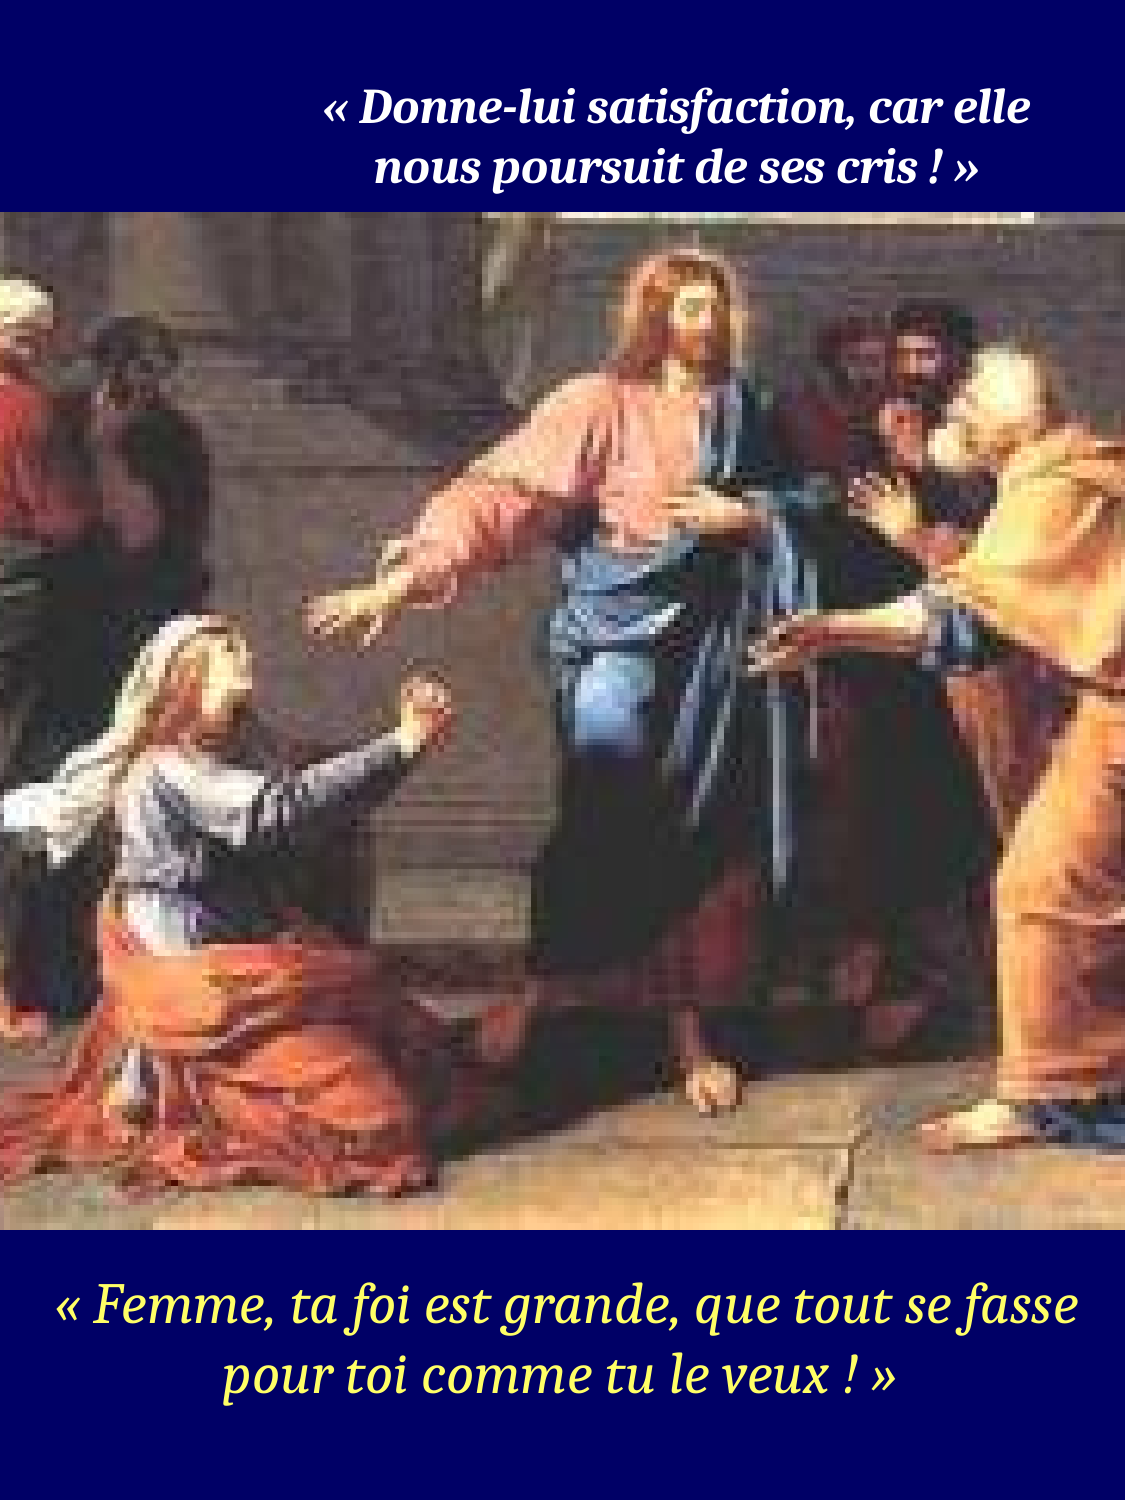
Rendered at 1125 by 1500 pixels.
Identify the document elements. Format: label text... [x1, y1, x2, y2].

text_box « Femme, ta foi est grande, que tout se fasse pour toi comme tu le veux ! » [23, 1257, 1111, 1477]
picture [0, 212, 1125, 1230]
text_box « Donne-lui satisfaction, car elle nous poursuit de ses cris ! » [271, 65, 1083, 201]
